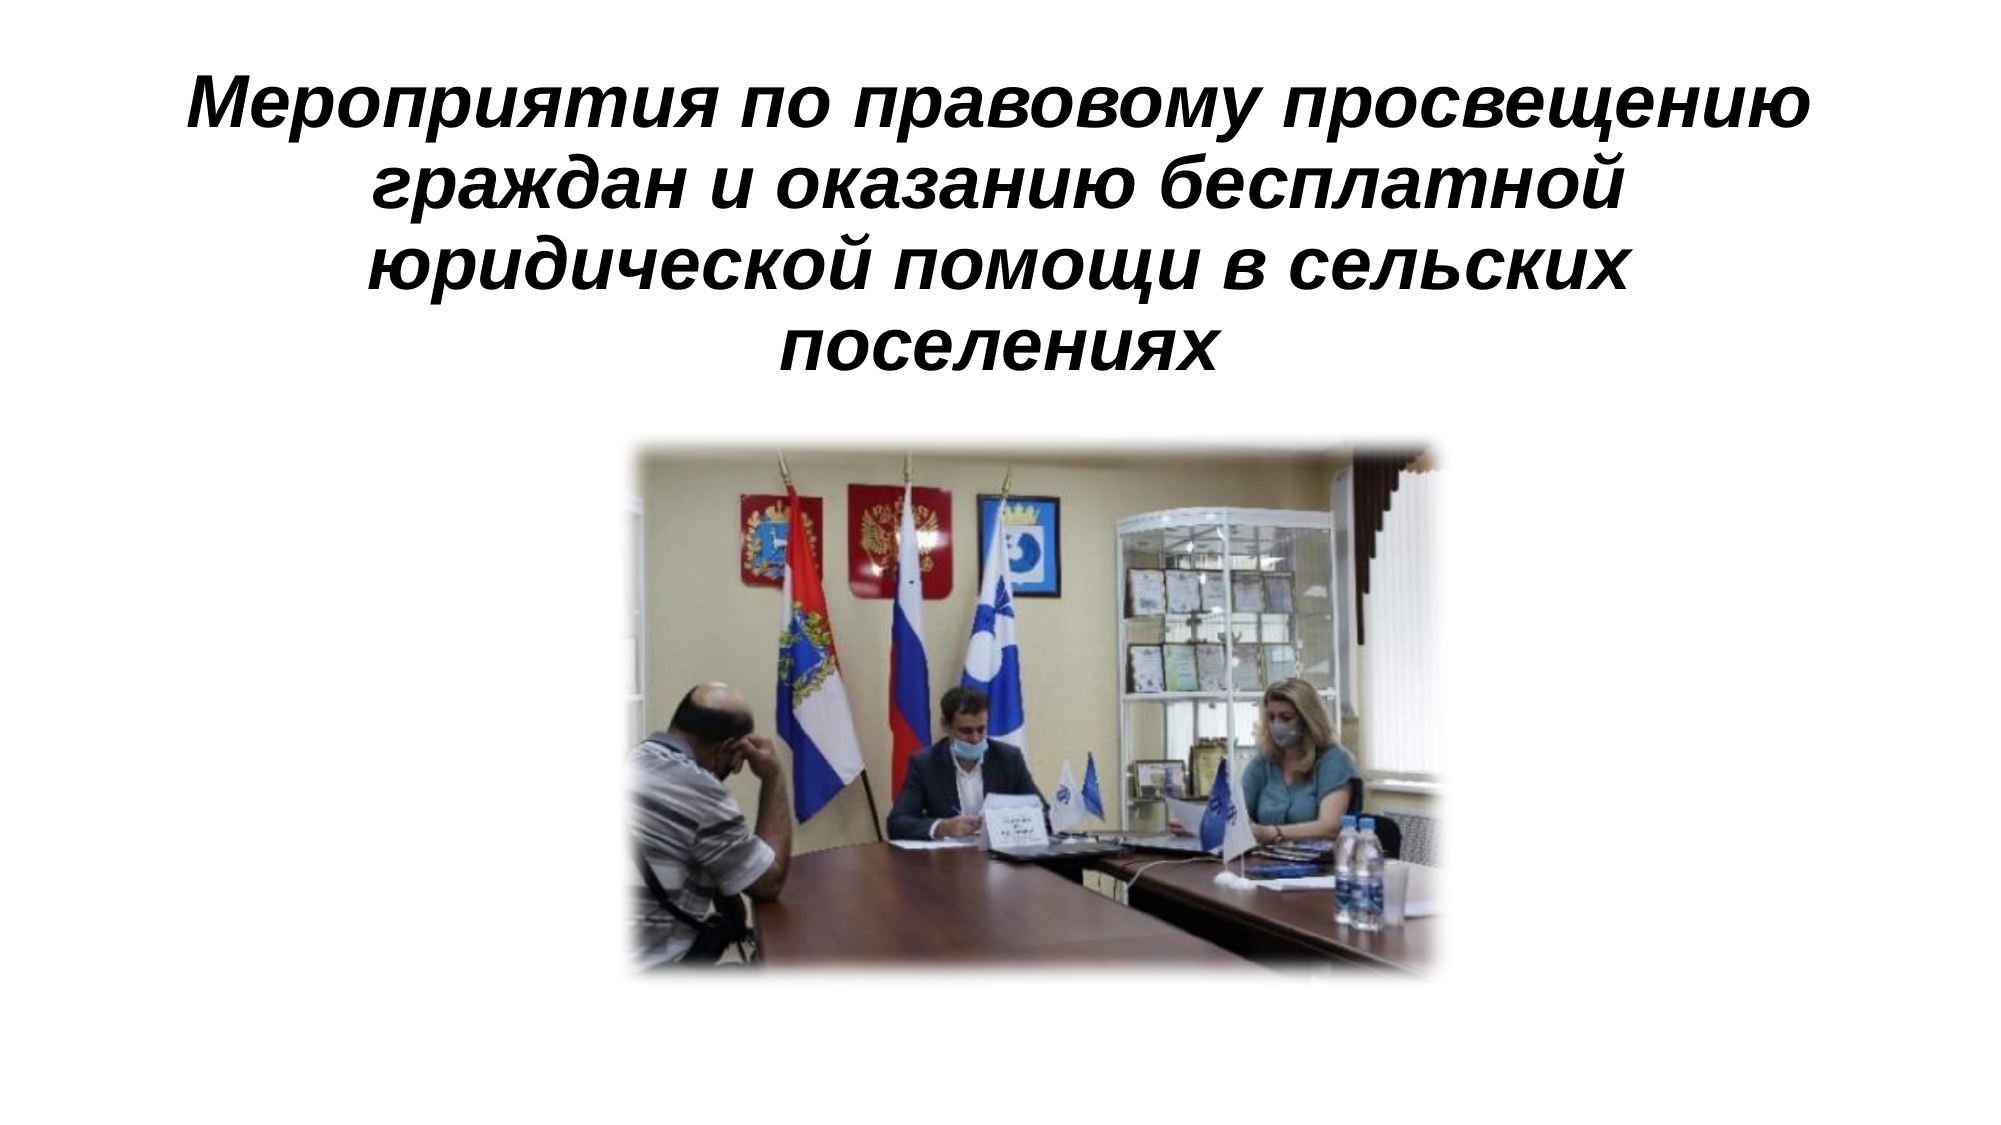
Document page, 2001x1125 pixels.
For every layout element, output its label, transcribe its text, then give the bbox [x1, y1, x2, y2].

title Мероприятия по правовому просвещению граждан и оказанию бесплатной юридической помощи в сельских поселениях [137, 59, 1863, 389]
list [618, 431, 1452, 987]
